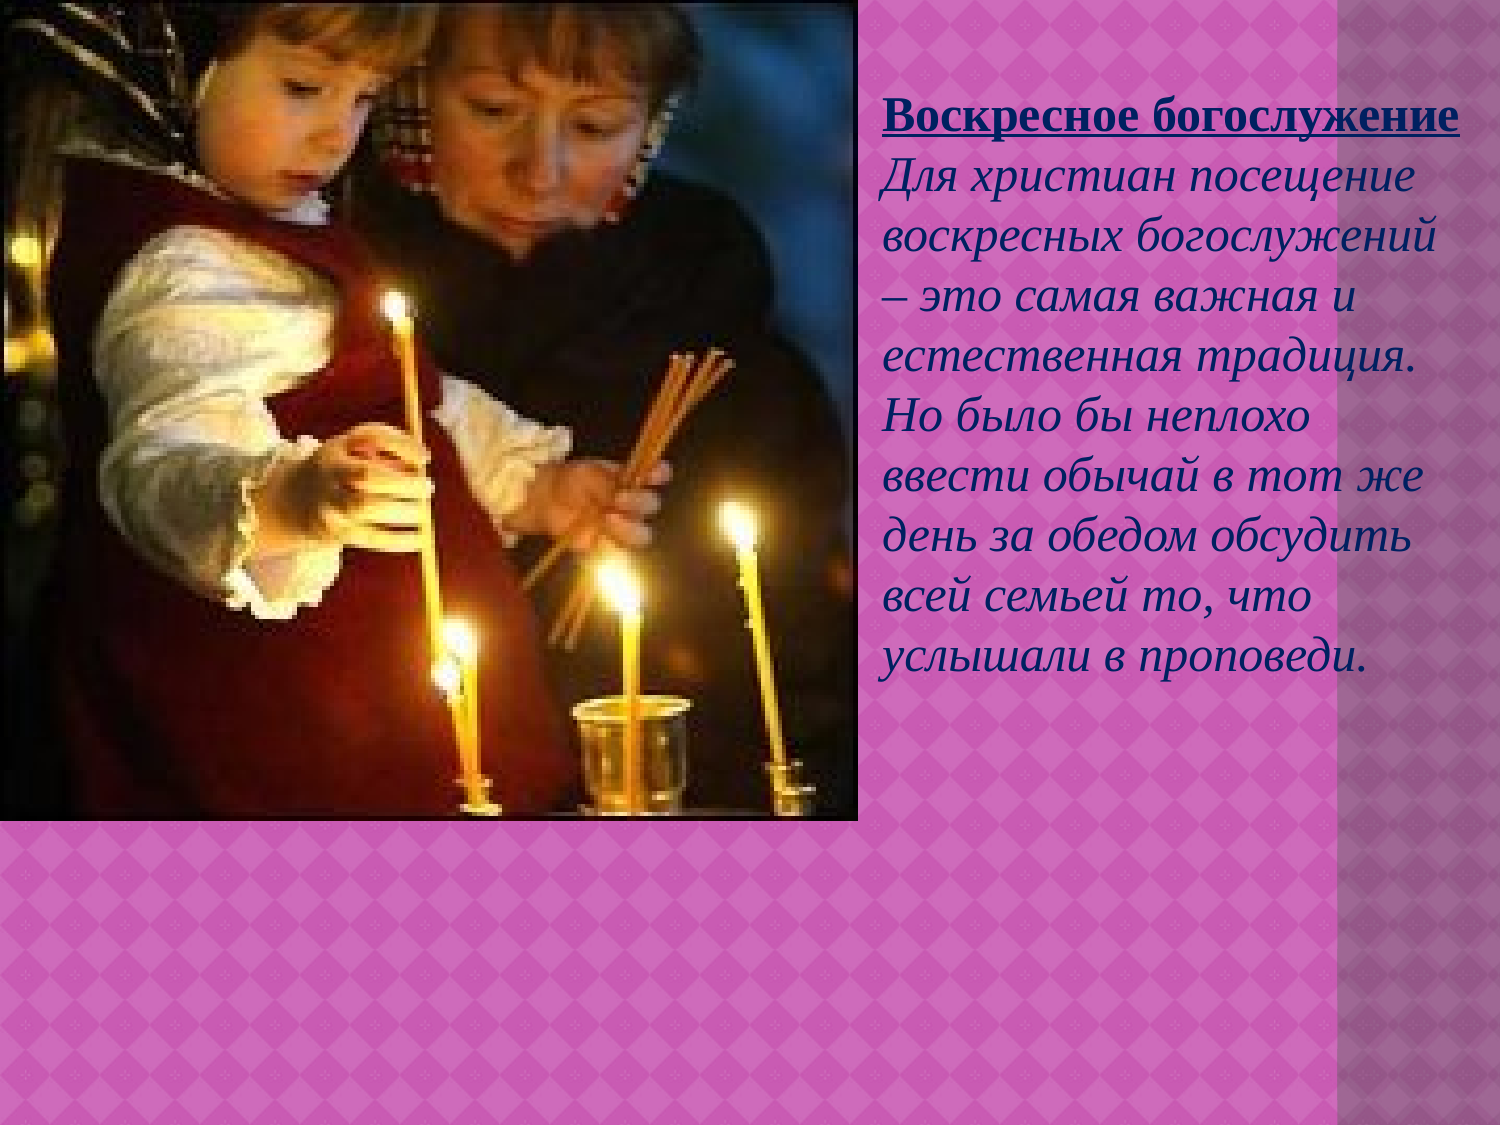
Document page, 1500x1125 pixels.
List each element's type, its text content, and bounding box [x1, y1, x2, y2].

text_box Воскресное богослужение Для христиан посещение воскресных богослужений – это самая важная и естественная традиция. Но было бы неплохо ввести обычай в тот же день за обедом обсудить всей семьей то, что услышали в проповеди. [867, 73, 1477, 734]
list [0, 0, 859, 821]
